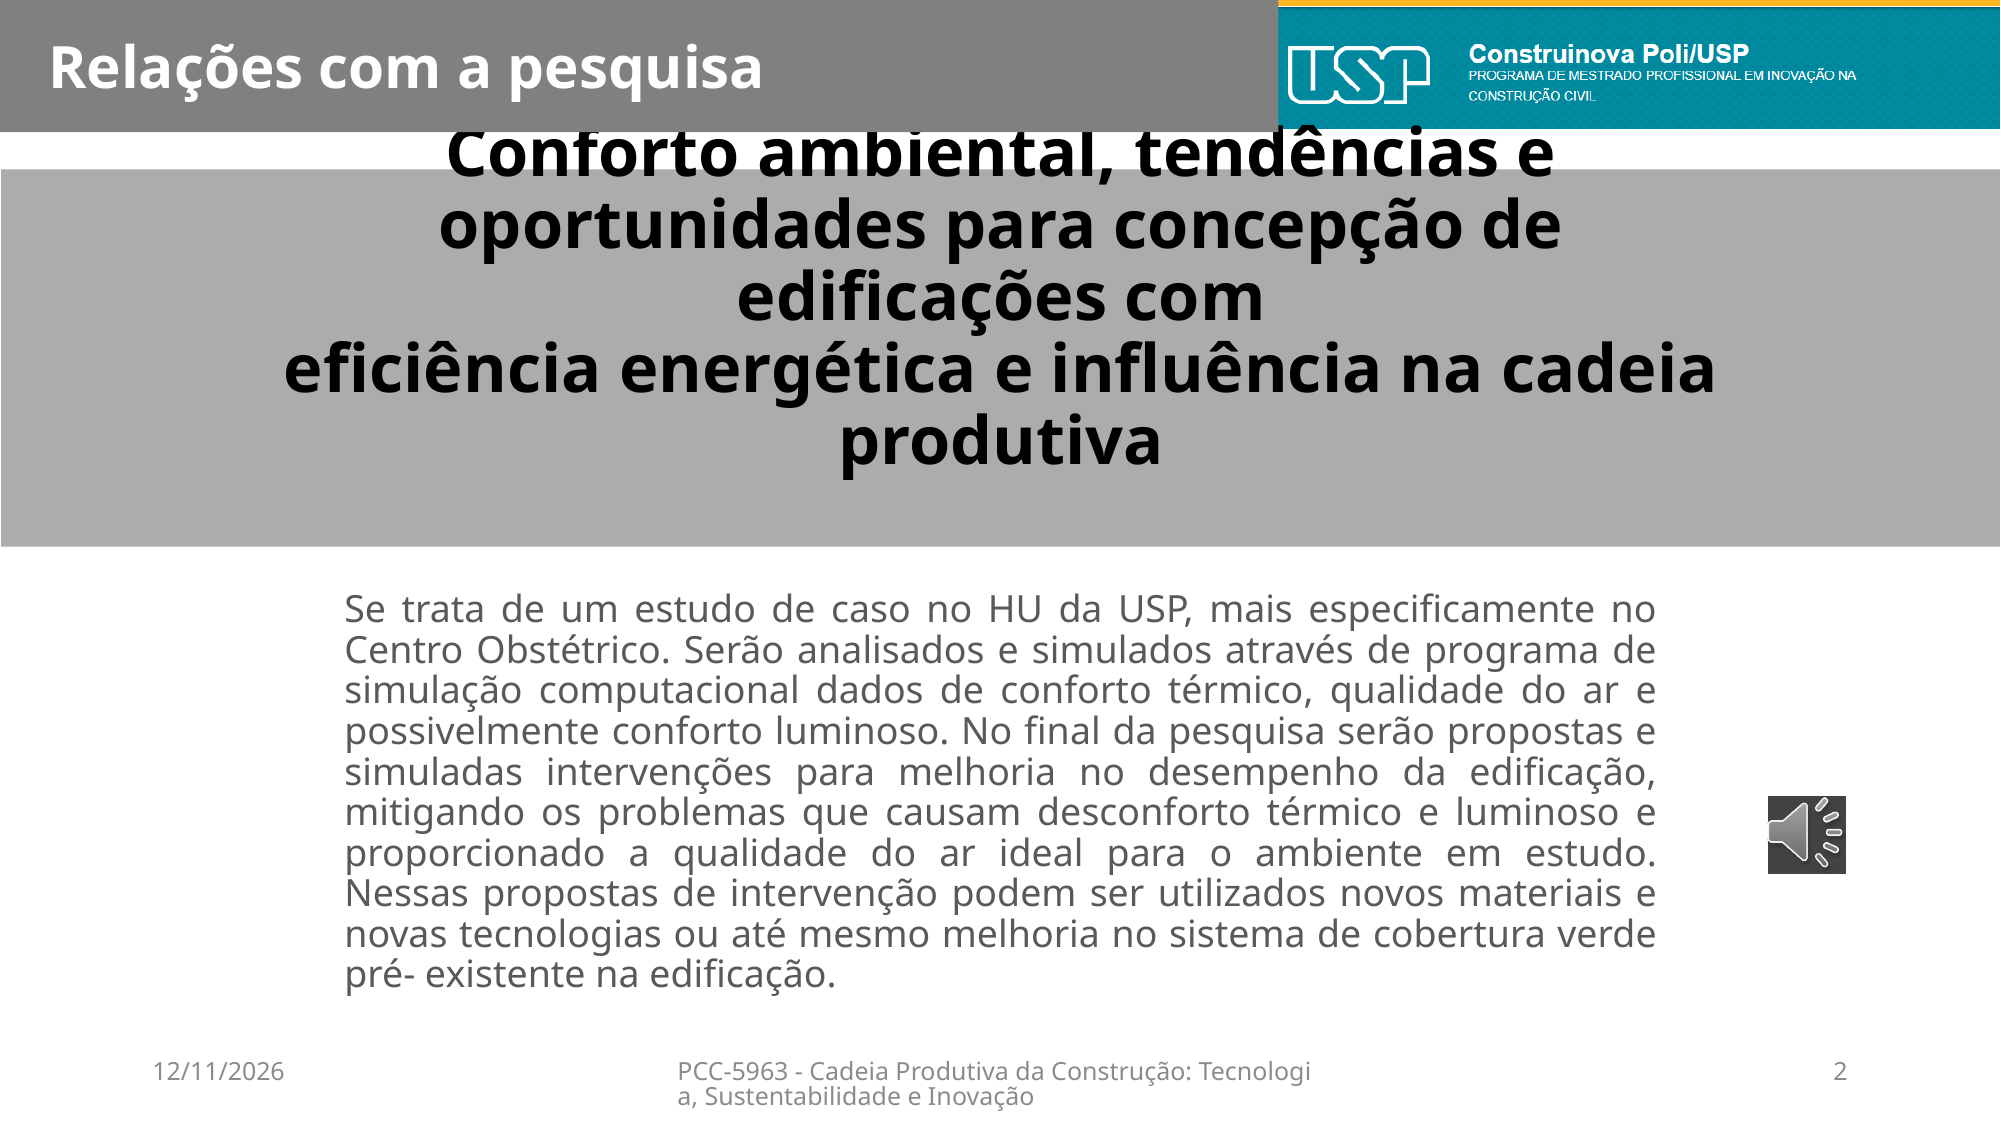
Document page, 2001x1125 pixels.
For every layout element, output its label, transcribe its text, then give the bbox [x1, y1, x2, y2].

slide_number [137, 1042, 588, 1103]
slide_number 2 [1412, 1042, 1863, 1103]
text_box [0, 168, 2000, 548]
picture [1279, 0, 2000, 129]
picture [1767, 794, 1848, 875]
text_box Se trata de um estudo de caso no HU da USP, mais especificamente no Centro Obstétrico. Serão analisados e simulados através de programa de simulação computacional dados de conforto térmico, qualidade do ar e possivelmente conforto luminoso. No final da pesquisa serão propostas e simuladas intervenções para melhoria no desempenho da edificação, mitigando os problemas que causam desconforto térmico e luminoso e proporcionado a qualidade do ar ideal para o ambiente em estudo. Nessas propostas de intervenção podem ser utilizados novos materiais e novas tecnologias ou até mesmo melhoria no sistema de cobertura verde pré- existente na edificação. [329, 583, 1673, 1007]
text_box Relações com a pesquisa [33, 23, 1103, 108]
text_box [0, 0, 1279, 133]
title Conforto ambiental, tendências e oportunidades para concepção de edificações com eficiência energética e influência na cadeia produtiva [235, 202, 1768, 487]
footer PCC-5963 - Cadeia Produtiva da Construção: Tecnologia, Sustentabilidade e Inovação [662, 1042, 1338, 1103]
